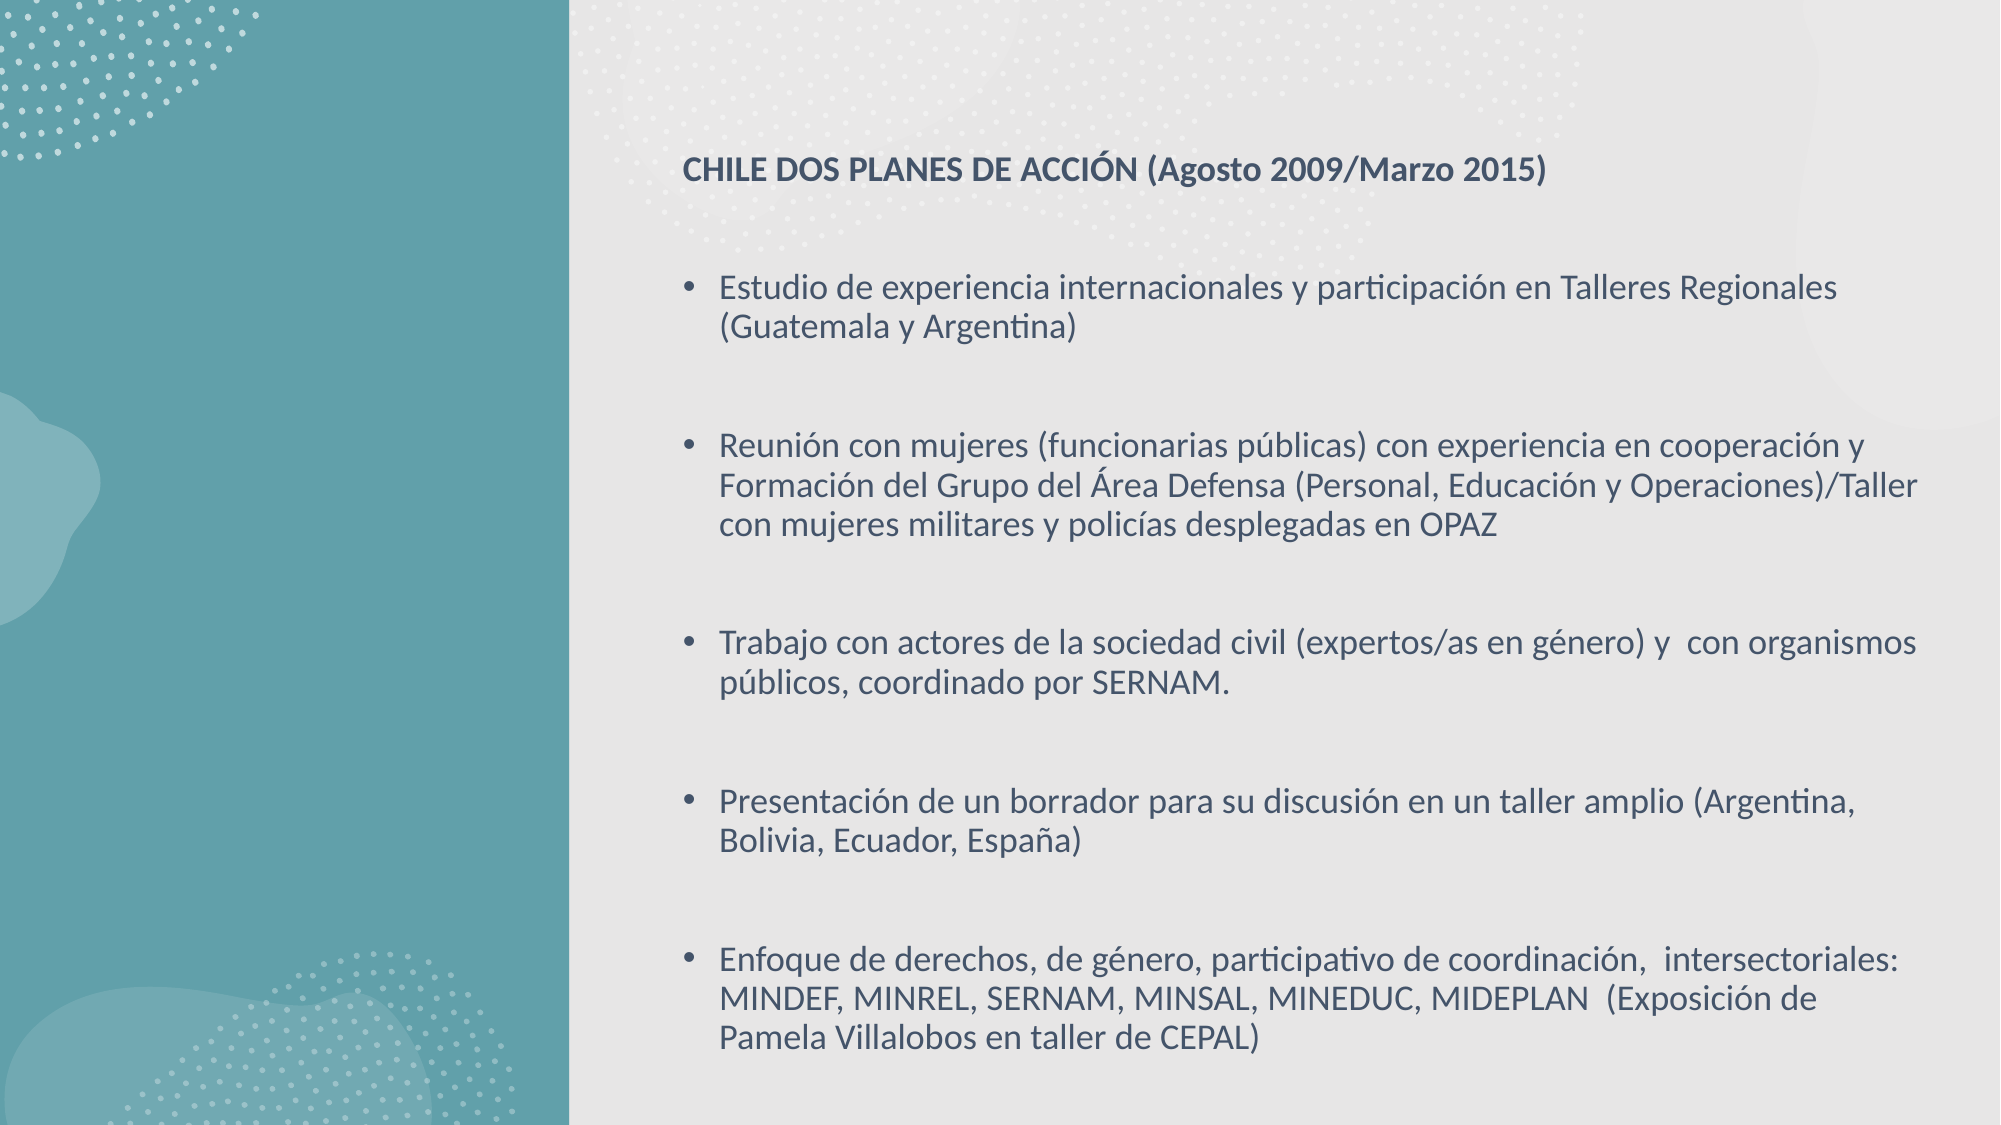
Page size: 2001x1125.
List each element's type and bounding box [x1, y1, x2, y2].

text_box [0, 0, 2000, 1125]
